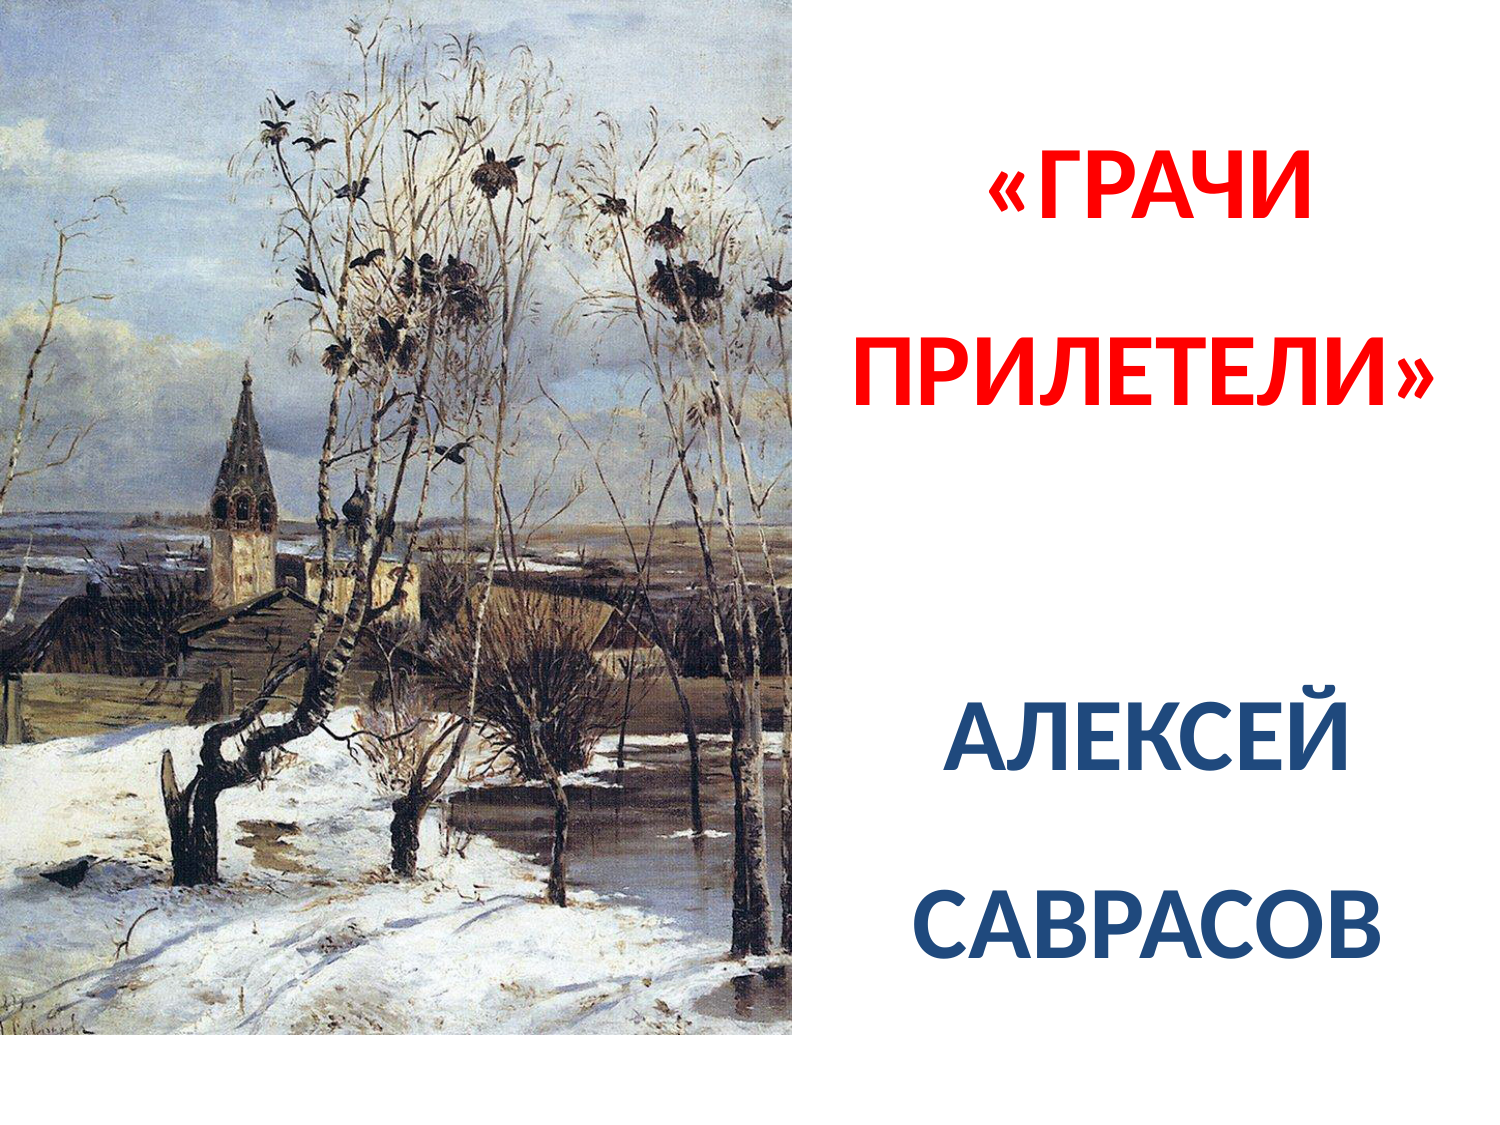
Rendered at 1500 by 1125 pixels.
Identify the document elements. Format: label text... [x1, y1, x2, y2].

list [0, 0, 792, 1036]
text_box Алексей Саврасов [797, 597, 1500, 986]
title «Грачи прилетели» [797, 45, 1500, 433]
